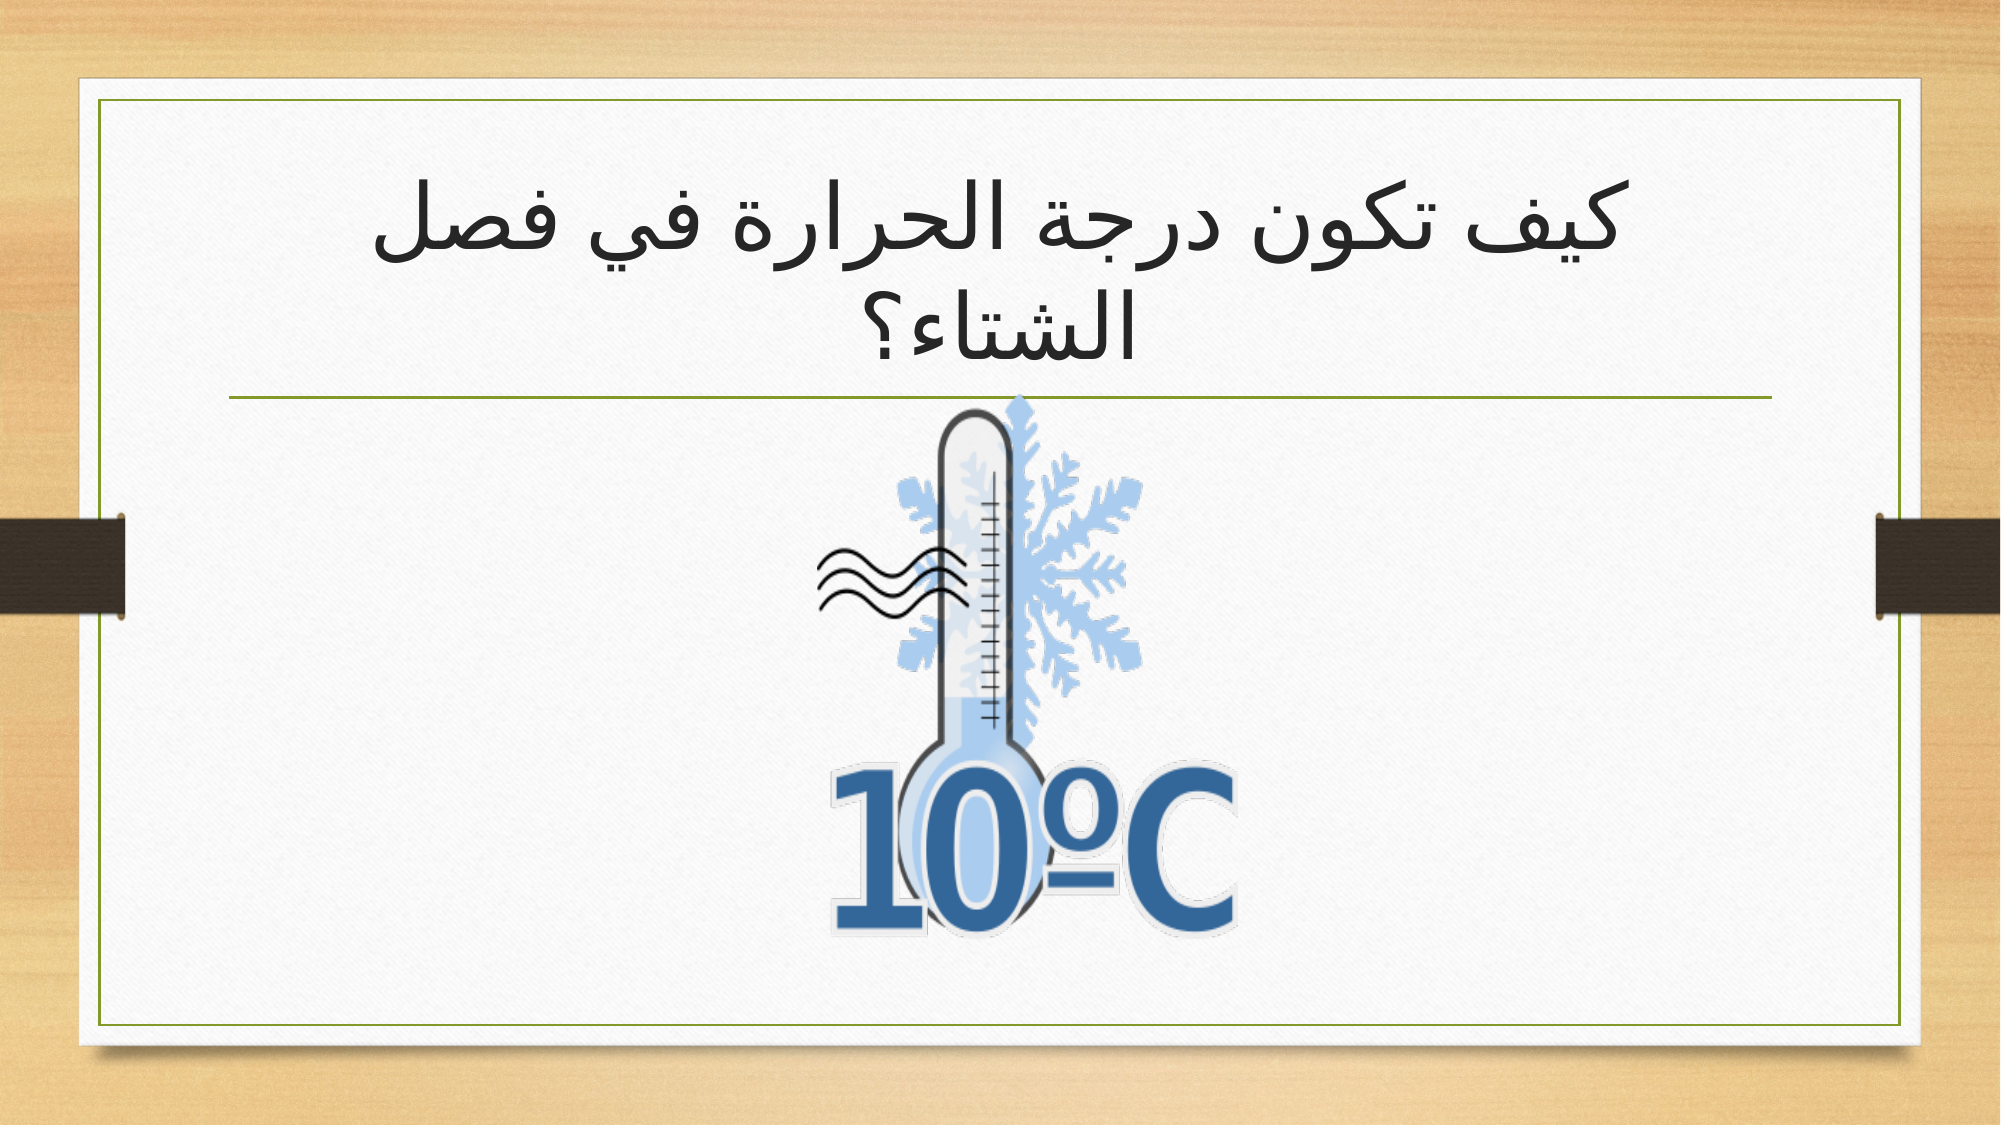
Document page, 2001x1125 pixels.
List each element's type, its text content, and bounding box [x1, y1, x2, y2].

picture [0, 0, 2001, 1125]
title كيف تكون درجة الحرارة في فصل الشتاء؟ [212, 161, 1788, 375]
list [817, 393, 1239, 939]
